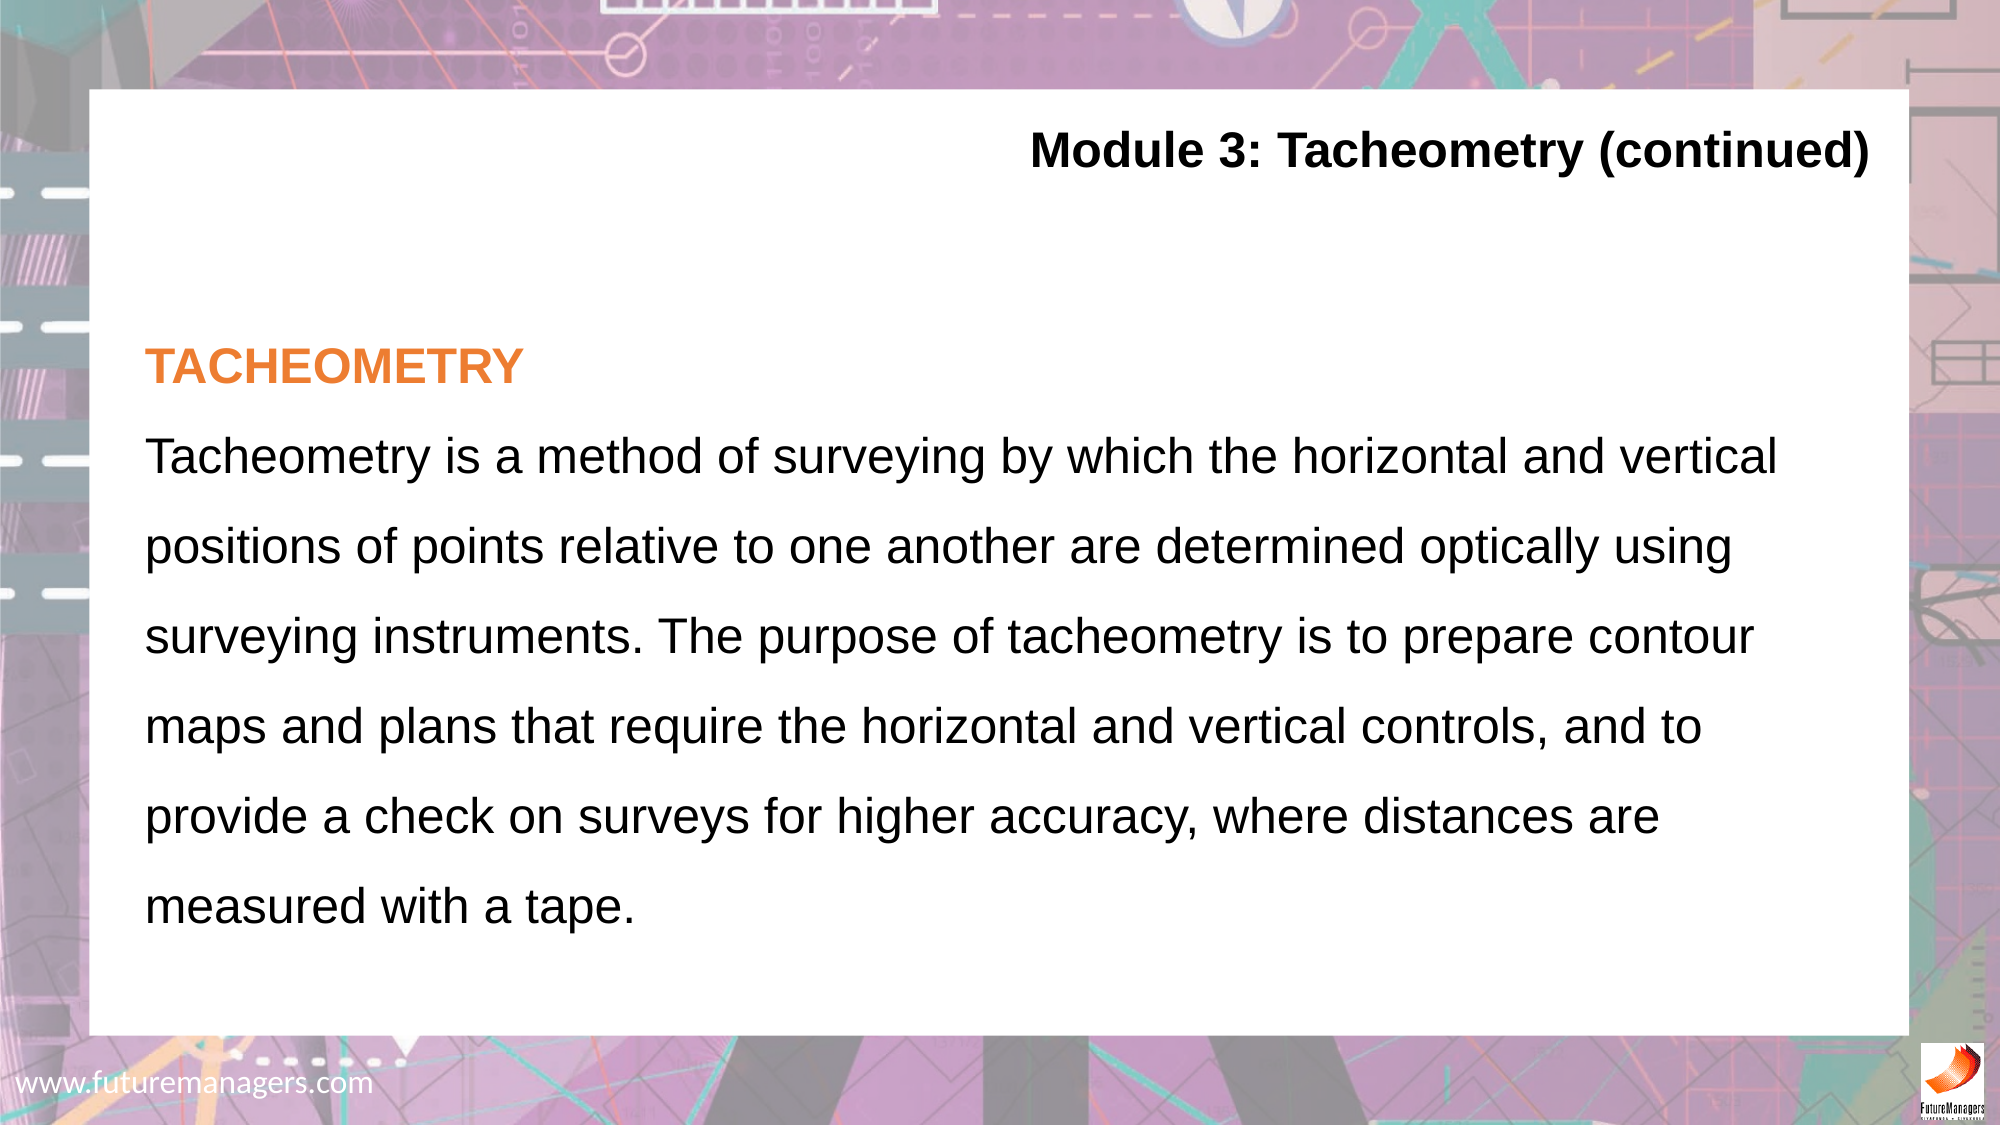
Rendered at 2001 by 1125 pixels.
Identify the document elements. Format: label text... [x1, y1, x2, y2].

text_box TACHEOMETRY Tacheometry is a method of surveying by which the horizontal and vertical positions of points relative to one another are determined optically using surveying instruments. The purpose of tacheometry is to prepare contour maps and plans that require the horizontal and vertical controls, and to provide a check on surveys for higher accuracy, where distances are measured with a tape. [130, 295, 1869, 1031]
text_box [88, 88, 1910, 1037]
text_box Module 3: Tacheometry (continued) [109, 109, 1886, 185]
text_box www.futuremanagers.com [0, 1052, 1447, 1108]
picture [1921, 1043, 1984, 1120]
